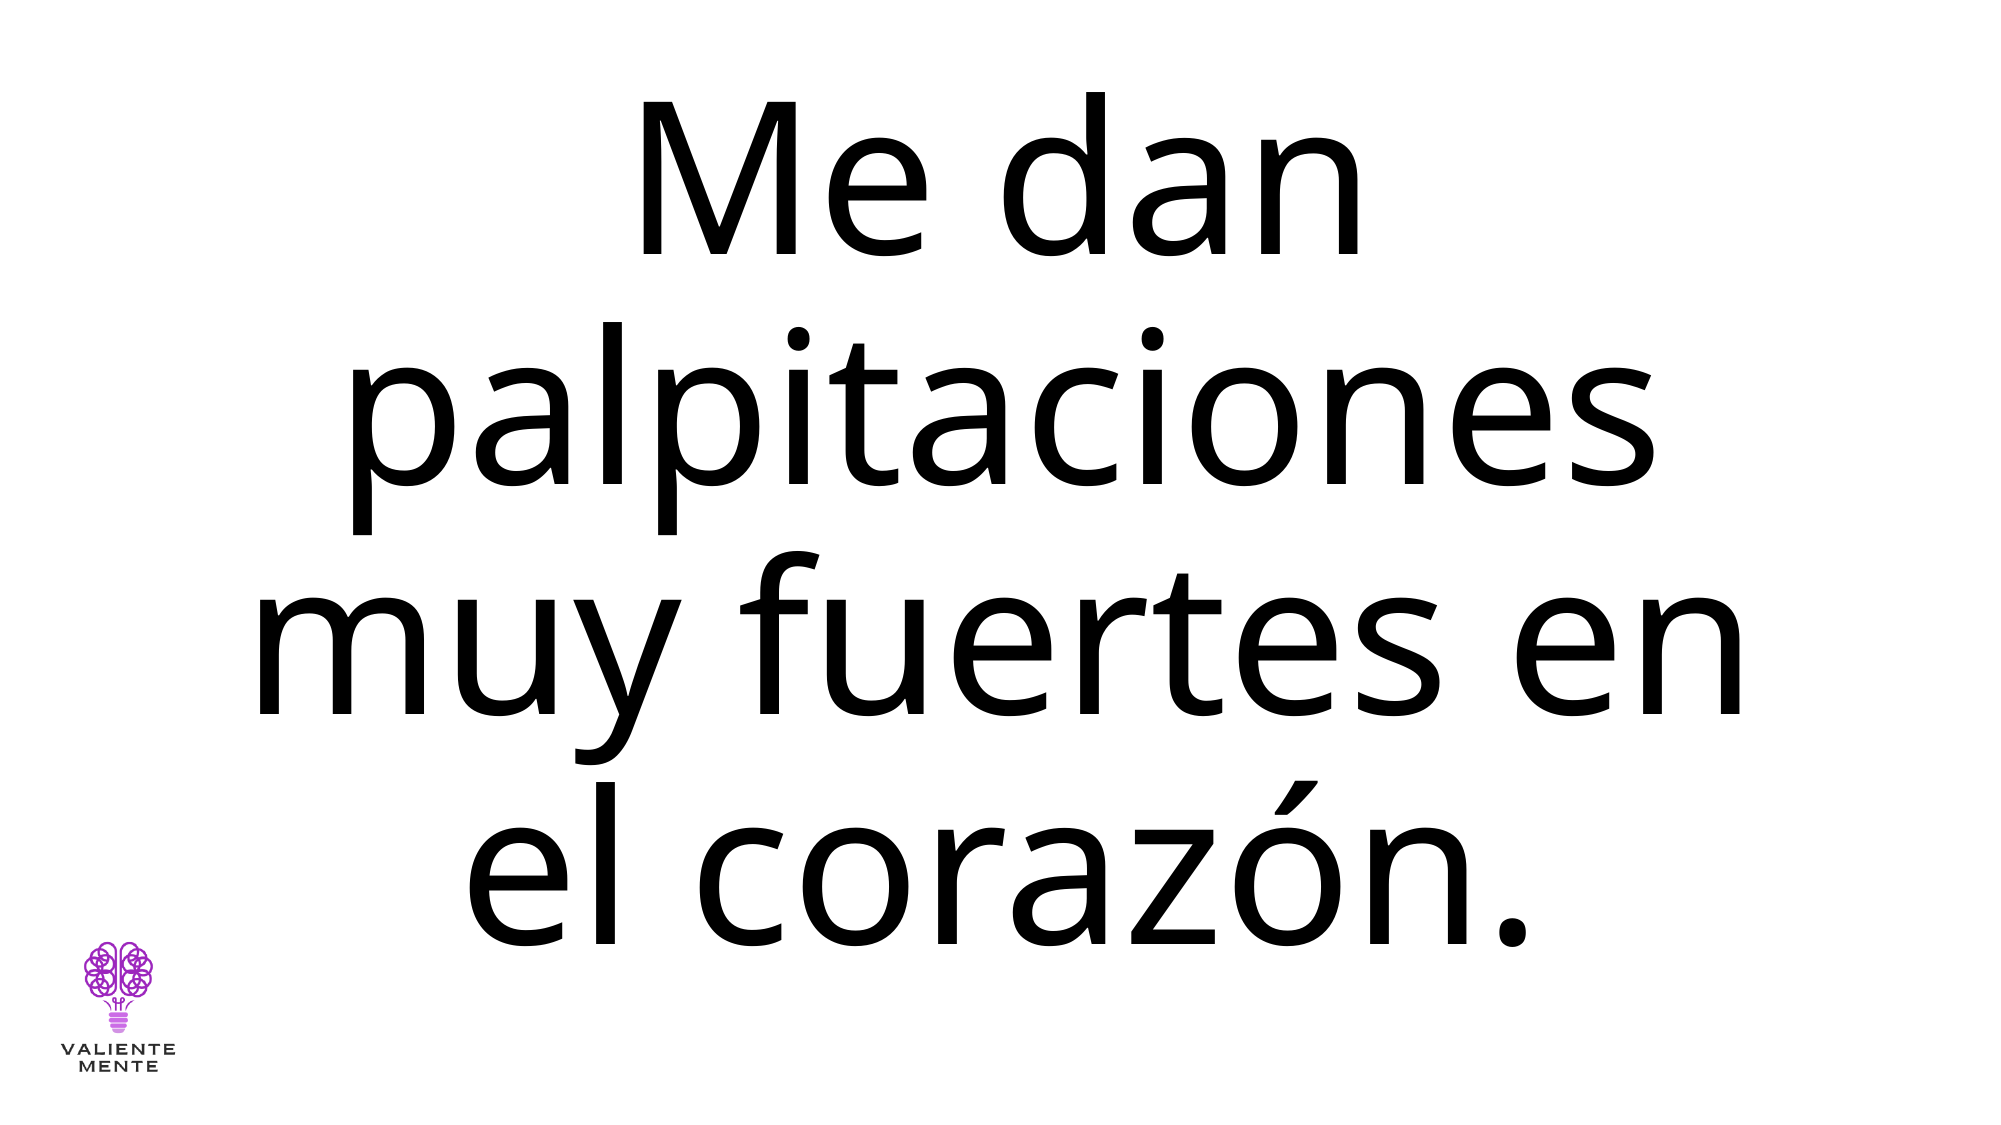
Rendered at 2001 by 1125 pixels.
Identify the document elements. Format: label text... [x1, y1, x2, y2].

picture [46, 930, 187, 1081]
title Me dan palpitaciones muy fuertes en el corazón. [137, 59, 1863, 1002]
